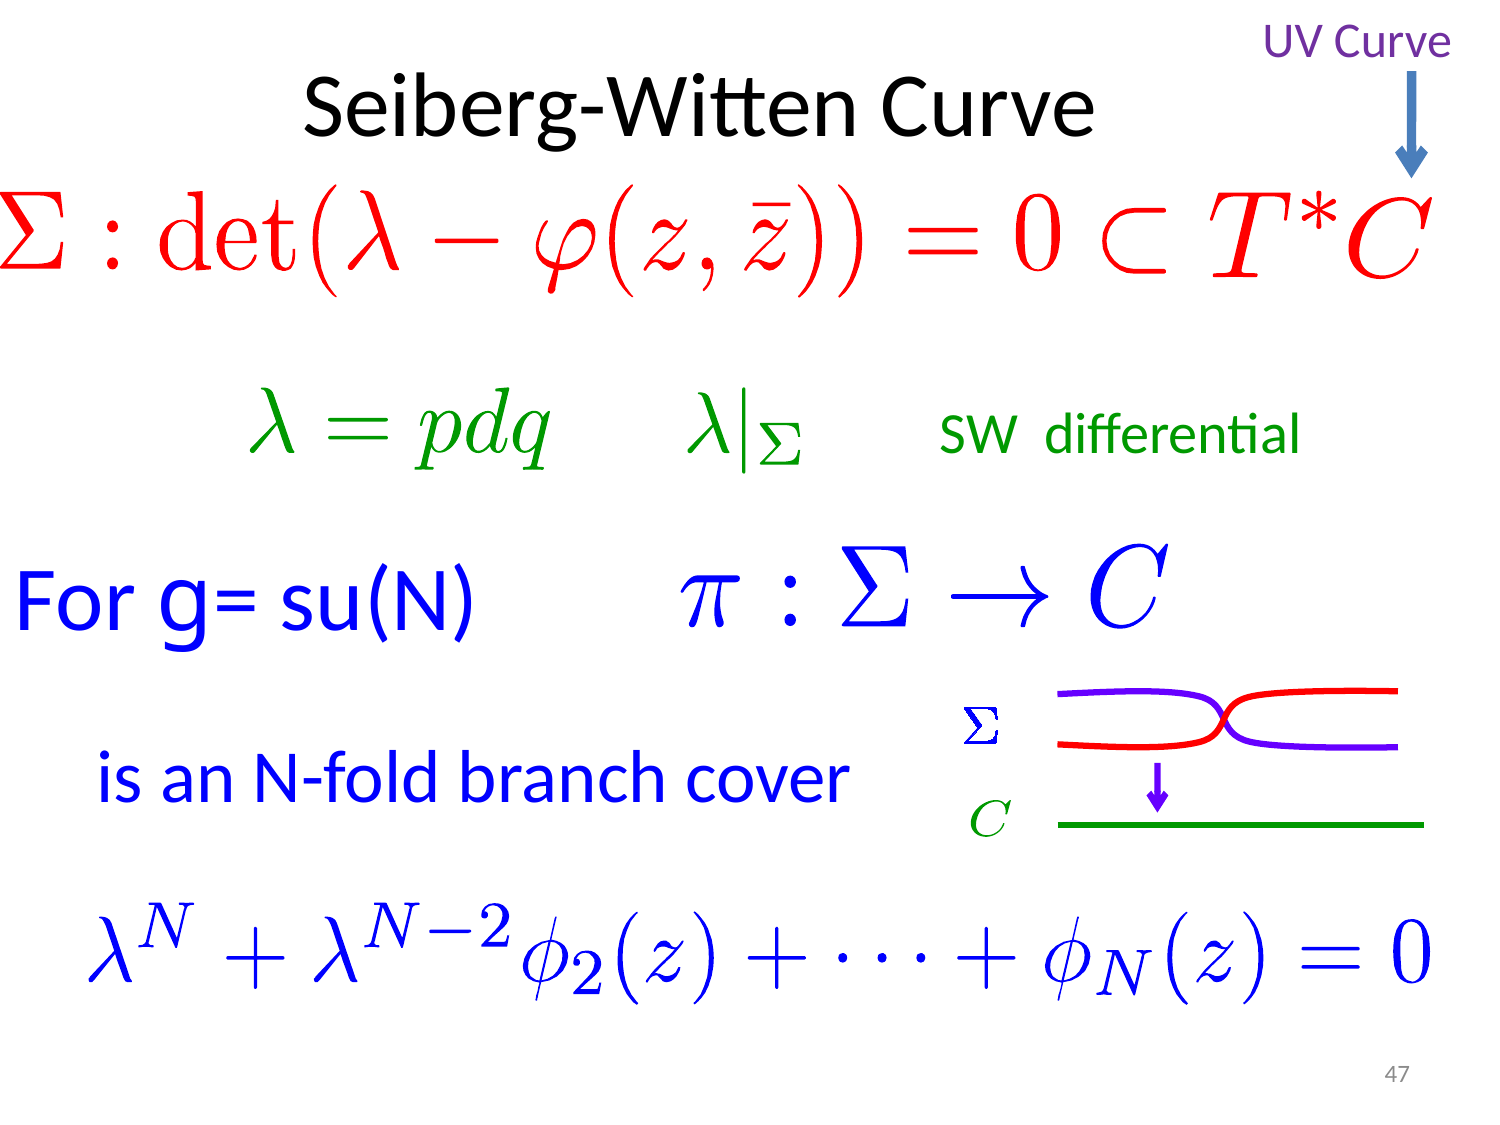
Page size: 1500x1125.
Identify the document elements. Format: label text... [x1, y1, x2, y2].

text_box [88, 902, 1431, 1006]
slide_number 47 [1074, 1042, 1425, 1103]
text_box SW differential [924, 387, 1413, 473]
text_box UV Curve [1247, 0, 1500, 75]
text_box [249, 387, 551, 470]
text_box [963, 688, 1425, 838]
text_box [1348, 197, 1432, 280]
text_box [680, 543, 1169, 629]
text_box For g= su(N) [0, 530, 513, 656]
text_box Seiberg-Witten Curve [287, 37, 1275, 163]
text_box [1209, 190, 1337, 278]
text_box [687, 387, 801, 474]
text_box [0, 184, 1167, 298]
text_box is an N-fold branch cover [82, 719, 932, 825]
